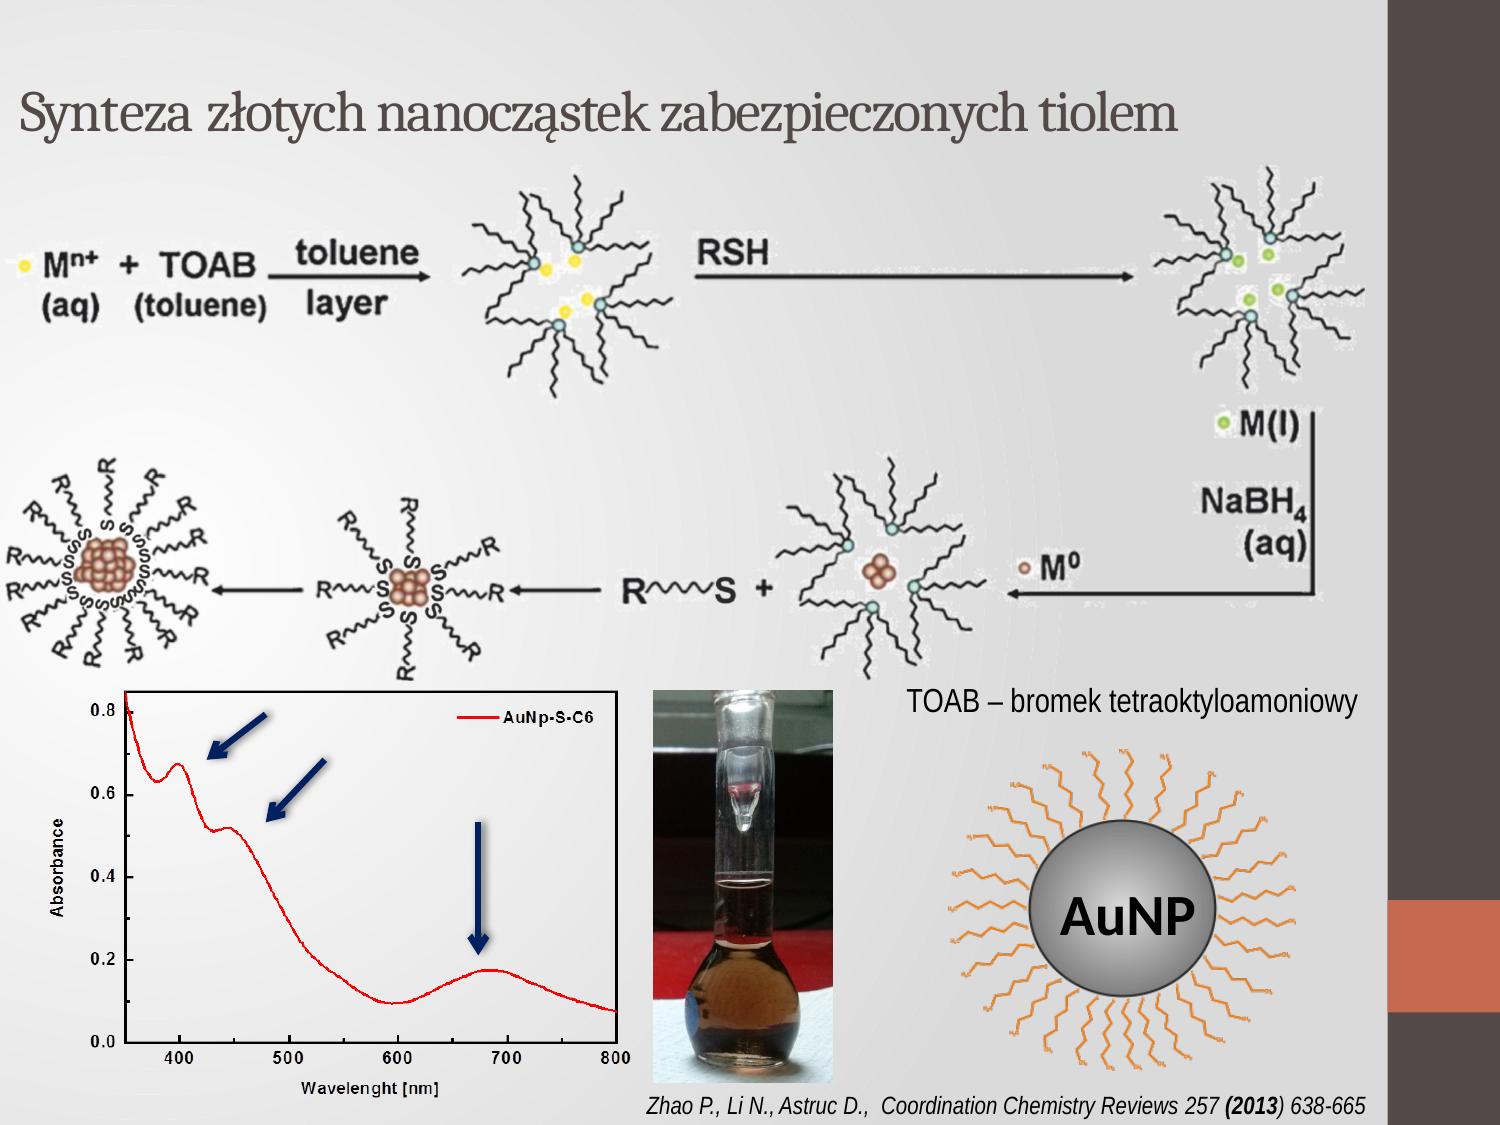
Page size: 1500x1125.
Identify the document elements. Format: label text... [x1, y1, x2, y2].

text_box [265, 759, 326, 823]
text_box Zhao P., Li N., Astruc D., Coordination Chemistry Reviews 257 (2013) 638-665 [717, 1082, 1500, 1125]
picture [0, 164, 1365, 1124]
text_box TOAB – bromek tetraoktyloamoniowy [891, 672, 1459, 727]
title Synteza złotych nanocząstek zabezpieczonych tiolem [5, 30, 1500, 185]
picture [948, 749, 1296, 1071]
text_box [206, 713, 267, 761]
